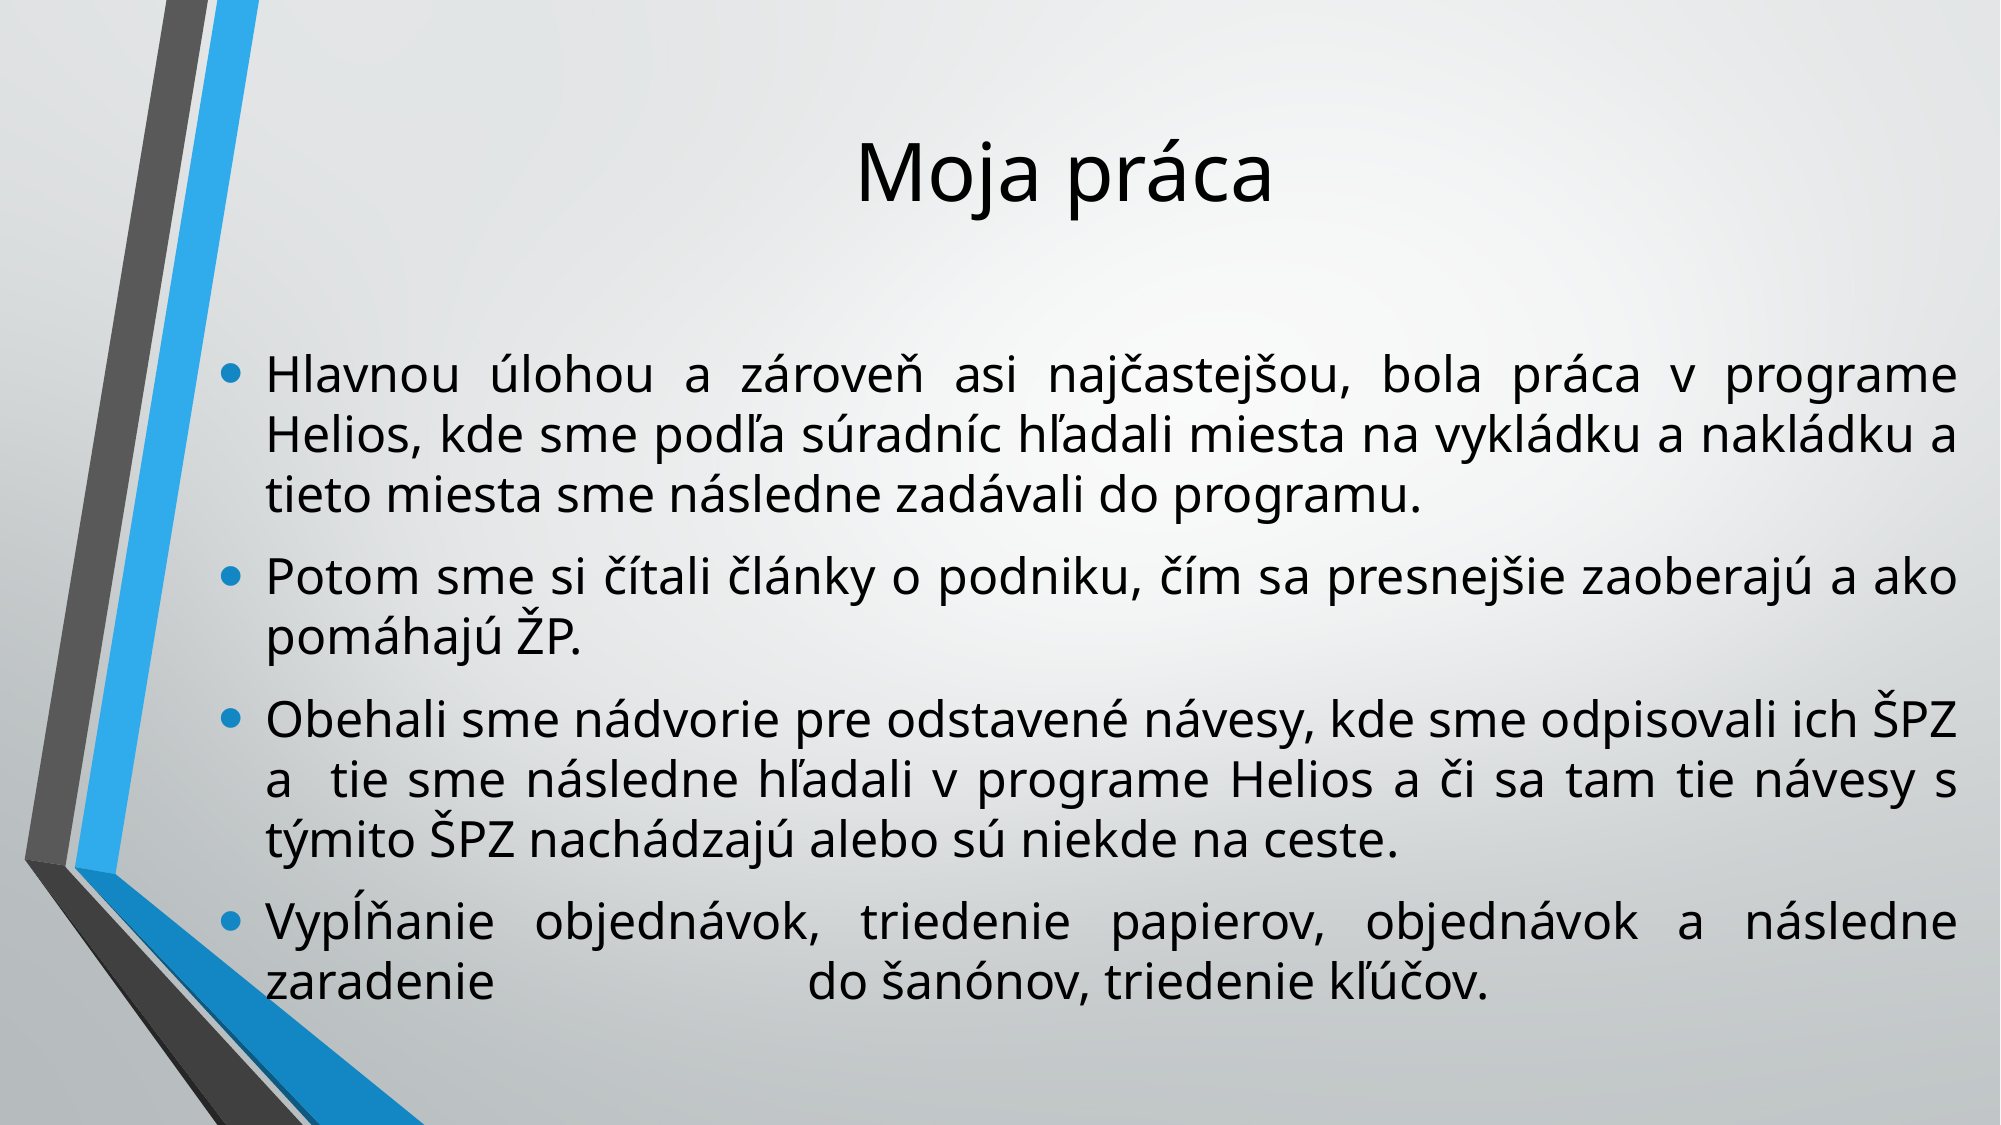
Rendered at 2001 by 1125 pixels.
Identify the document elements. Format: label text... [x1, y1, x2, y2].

list Hlavnou úlohou a zároveň asi najčastejšou, bola práca v programe Helios, kde sme podľa súradníc hľadali miesta na vykládku a nakládku a tieto miesta sme následne zadávali do programu. Potom sme si čítali články o podniku, čím sa presnejšie zaoberajú a ako pomáhajú ŽP. Obehali sme nádvorie pre odstavené návesy, kde sme odpisovali ich ŠPZ a tie sme následne hľadali v programe Helios a či sa tam tie návesy s týmito ŠPZ nachádzajú alebo sú niekde na ceste. Vypĺňanie objednávok, triedenie papierov, objednávok a následne zaradenie do šanónov, triedenie kľúčov. [203, 271, 1975, 1082]
title Moja práca [243, 112, 1887, 225]
